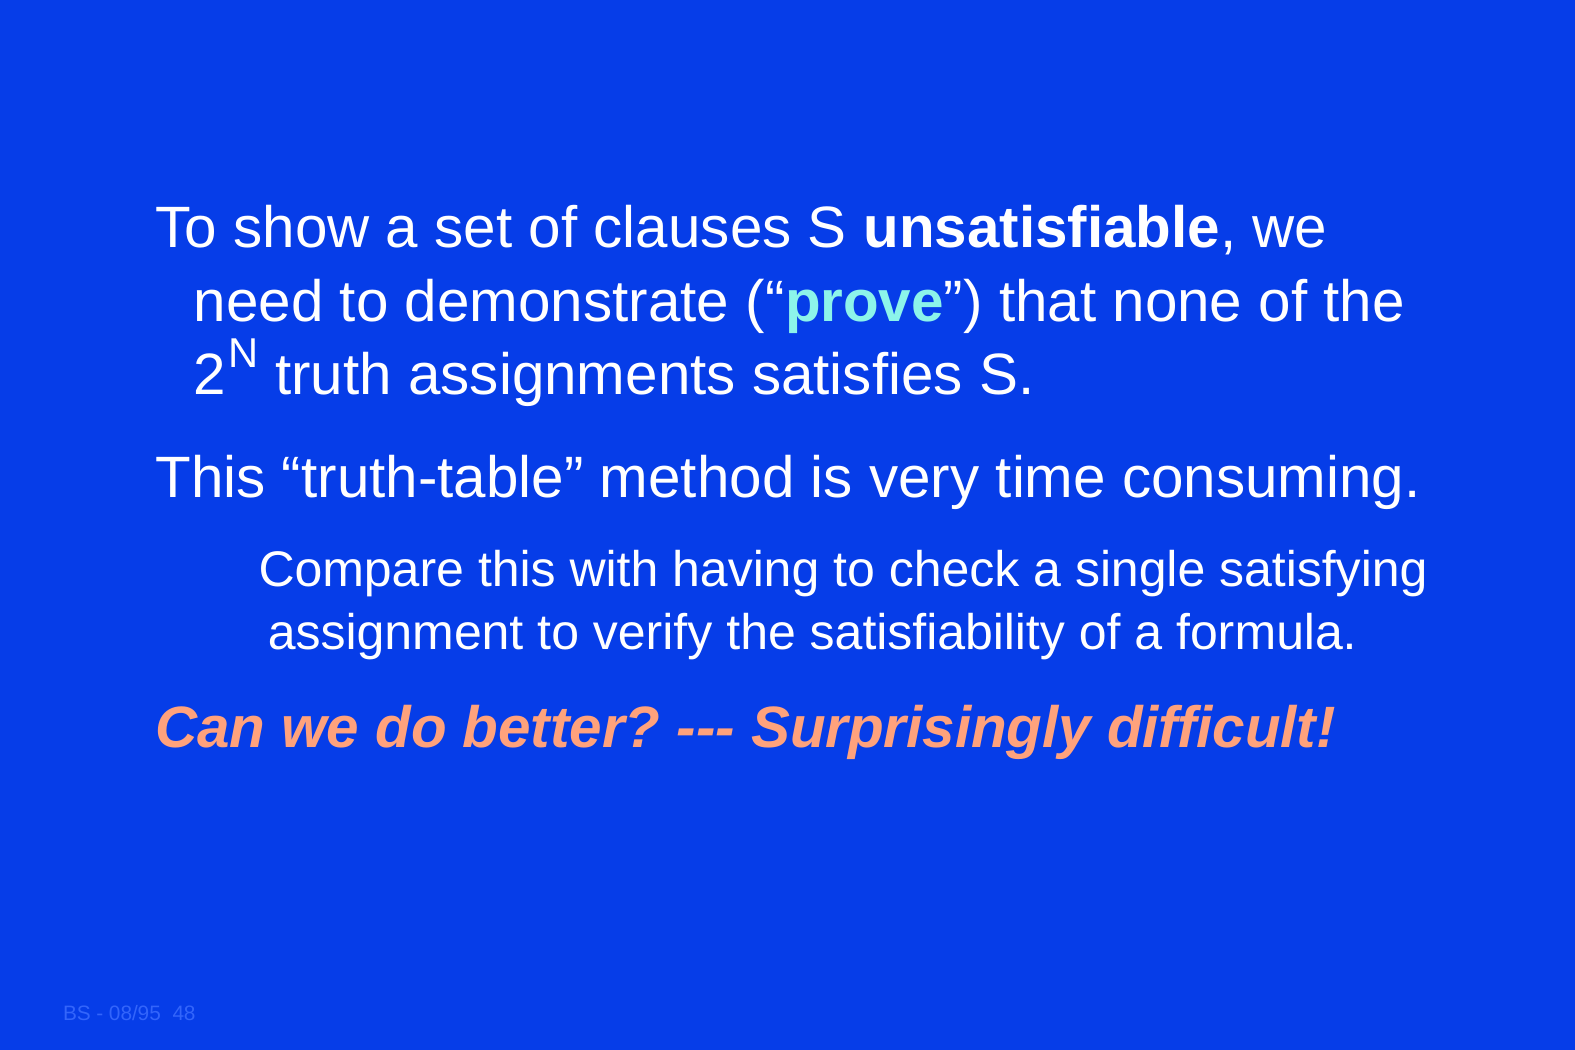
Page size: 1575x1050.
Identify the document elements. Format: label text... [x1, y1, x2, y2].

list To show a set of clauses S unsatisfiable, we need to demonstrate (“prove”) that none of the 2 truth assignments satisfies S. This “truth-table” method is very time consuming. Compare this with having to check a single satisfying assignment to verify the satisfiability of a formula. Can we do better? --- Surprisingly difficult! [140, 178, 1486, 914]
text_box N [212, 315, 274, 384]
